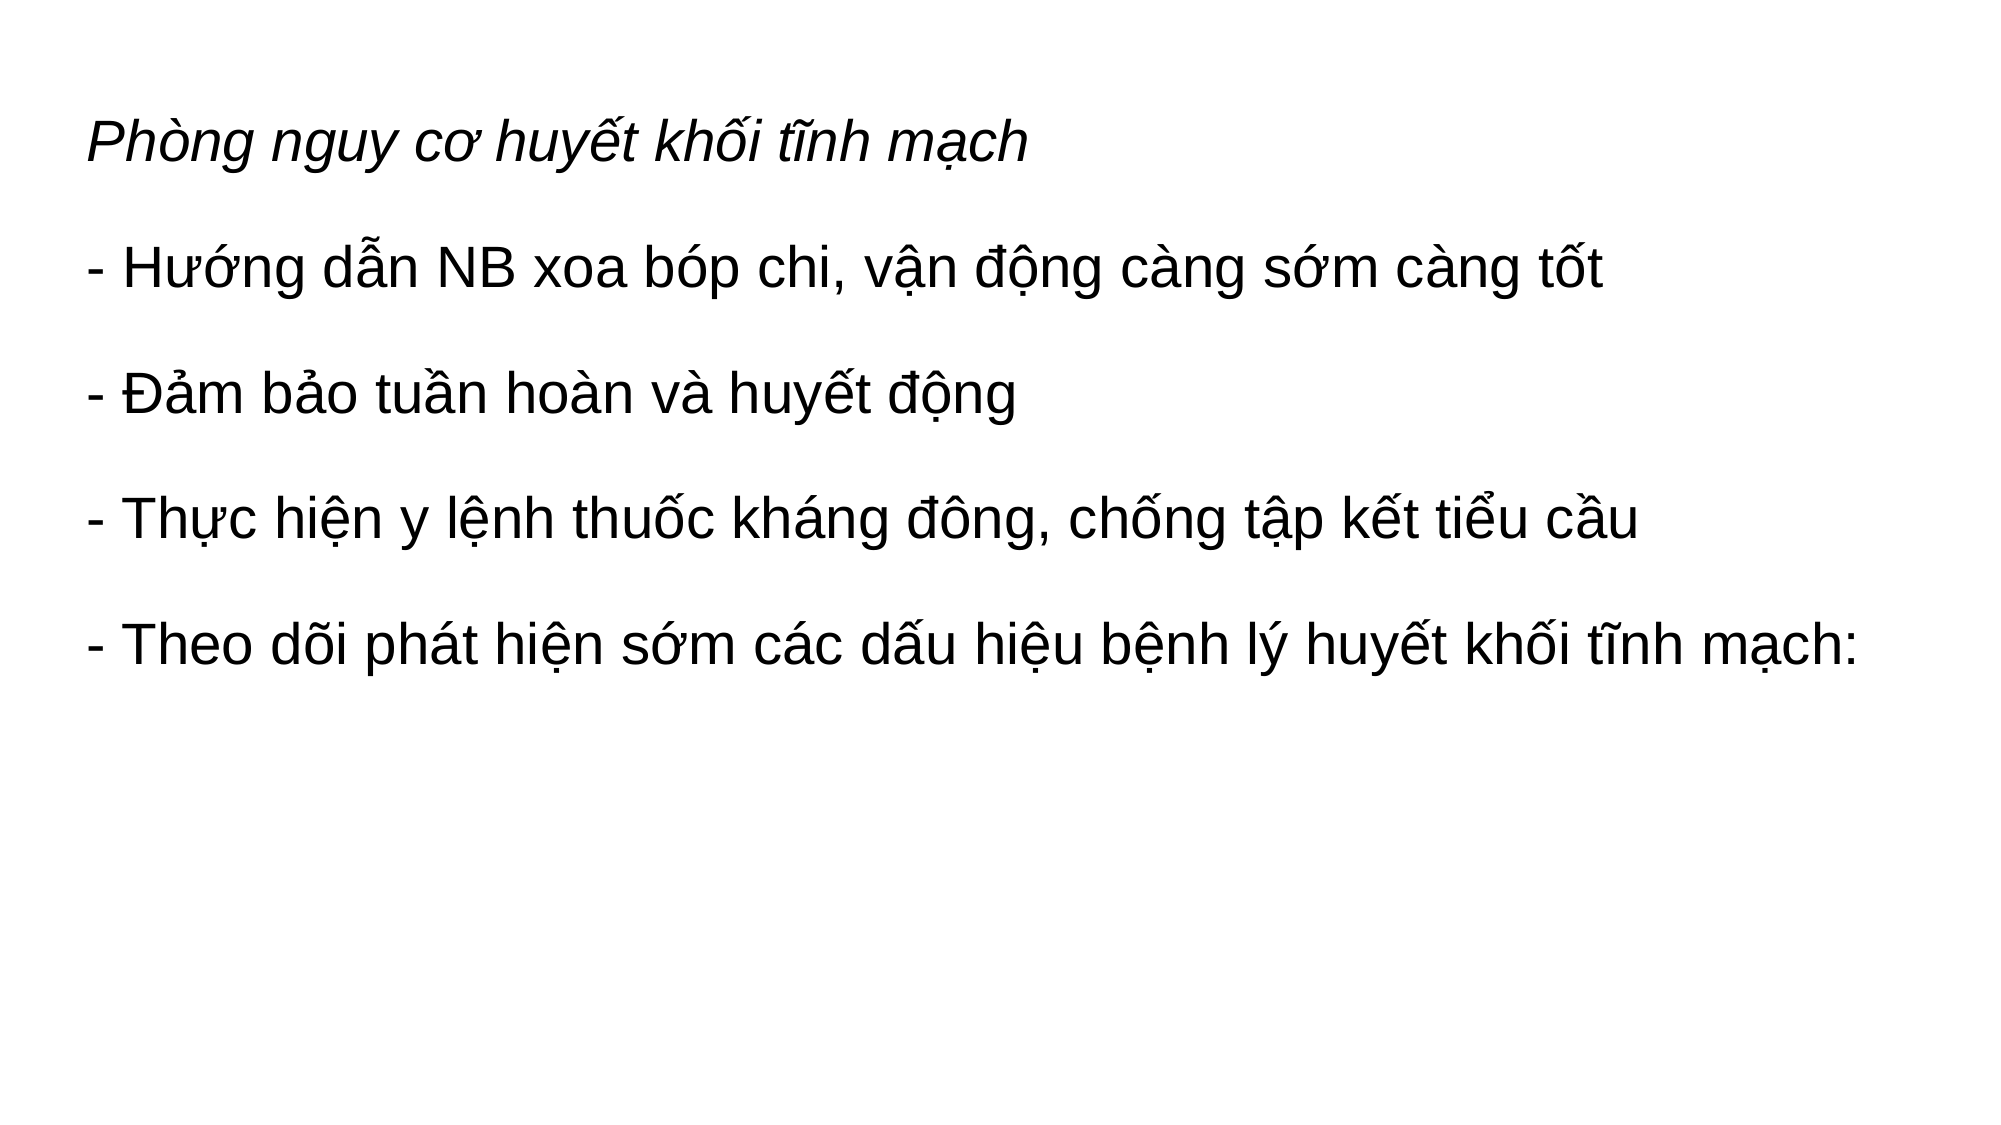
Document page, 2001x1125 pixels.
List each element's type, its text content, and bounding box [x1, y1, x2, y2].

list Phòng nguy cơ huyết khối tĩnh mạch - Hướng dẫn NB xoa bóp chi, vận động càng sớm càng tốt - Đảm bảo tuần hoàn và huyết động - Thực hiện y lệnh thuốc kháng đông, chống tập kết tiểu cầu - Theo dõi phát hiện sớm các dấu hiệu bệnh lý huyết khối tĩnh mạch: [71, 61, 1920, 1075]
